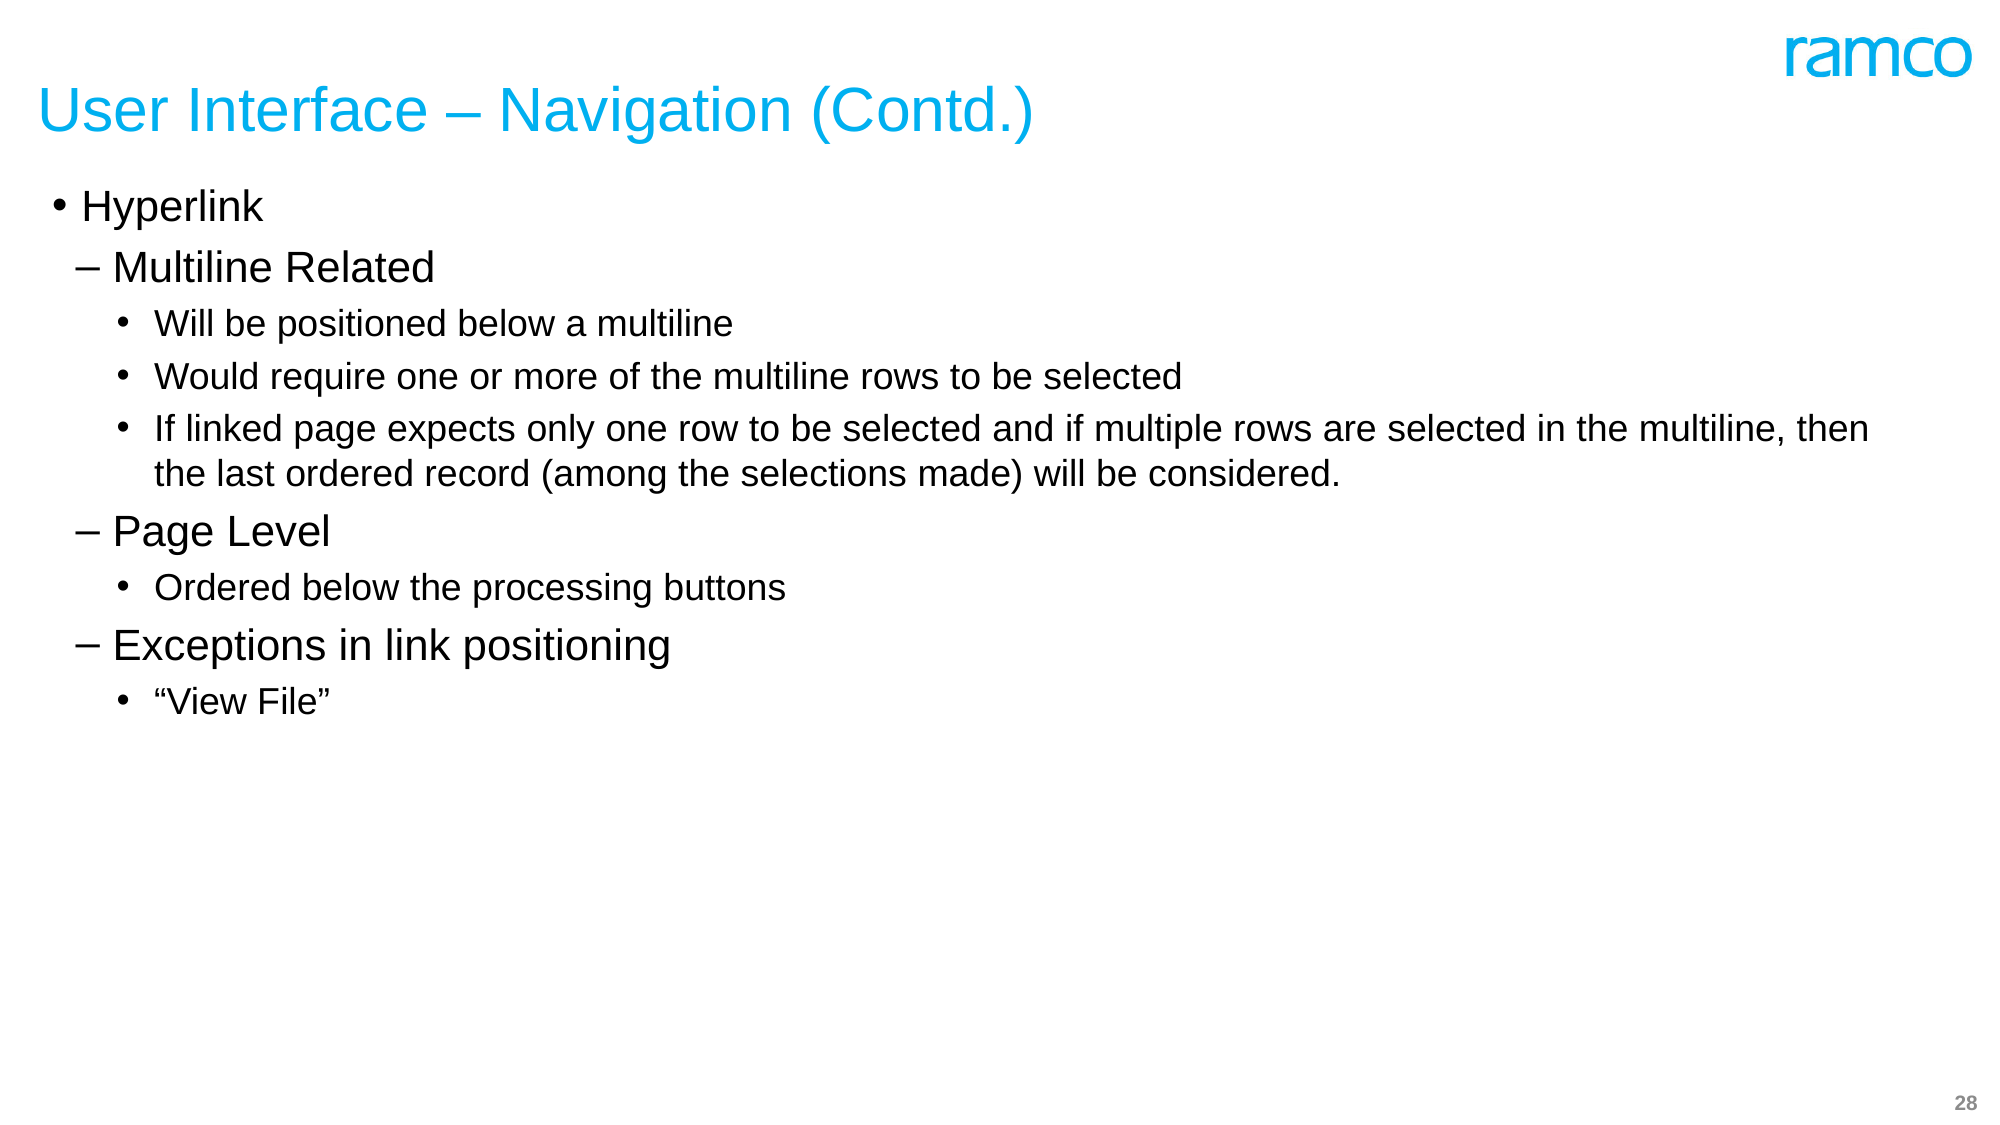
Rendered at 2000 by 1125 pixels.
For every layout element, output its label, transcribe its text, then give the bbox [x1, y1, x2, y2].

picture [1755, 28, 1999, 114]
list Hyperlink Multiline Related Will be positioned below a multiline Would require one or more of the multiline rows to be selected If linked page expects only one row to be selected and if multiple rows are selected in the multiline, then the last ordered record (among the selections made) will be considered. Page Level Ordered below the processing buttons Exceptions in link positioning “View File” [37, 170, 1944, 748]
title User Interface – Navigation (Contd.) [37, 68, 1773, 145]
